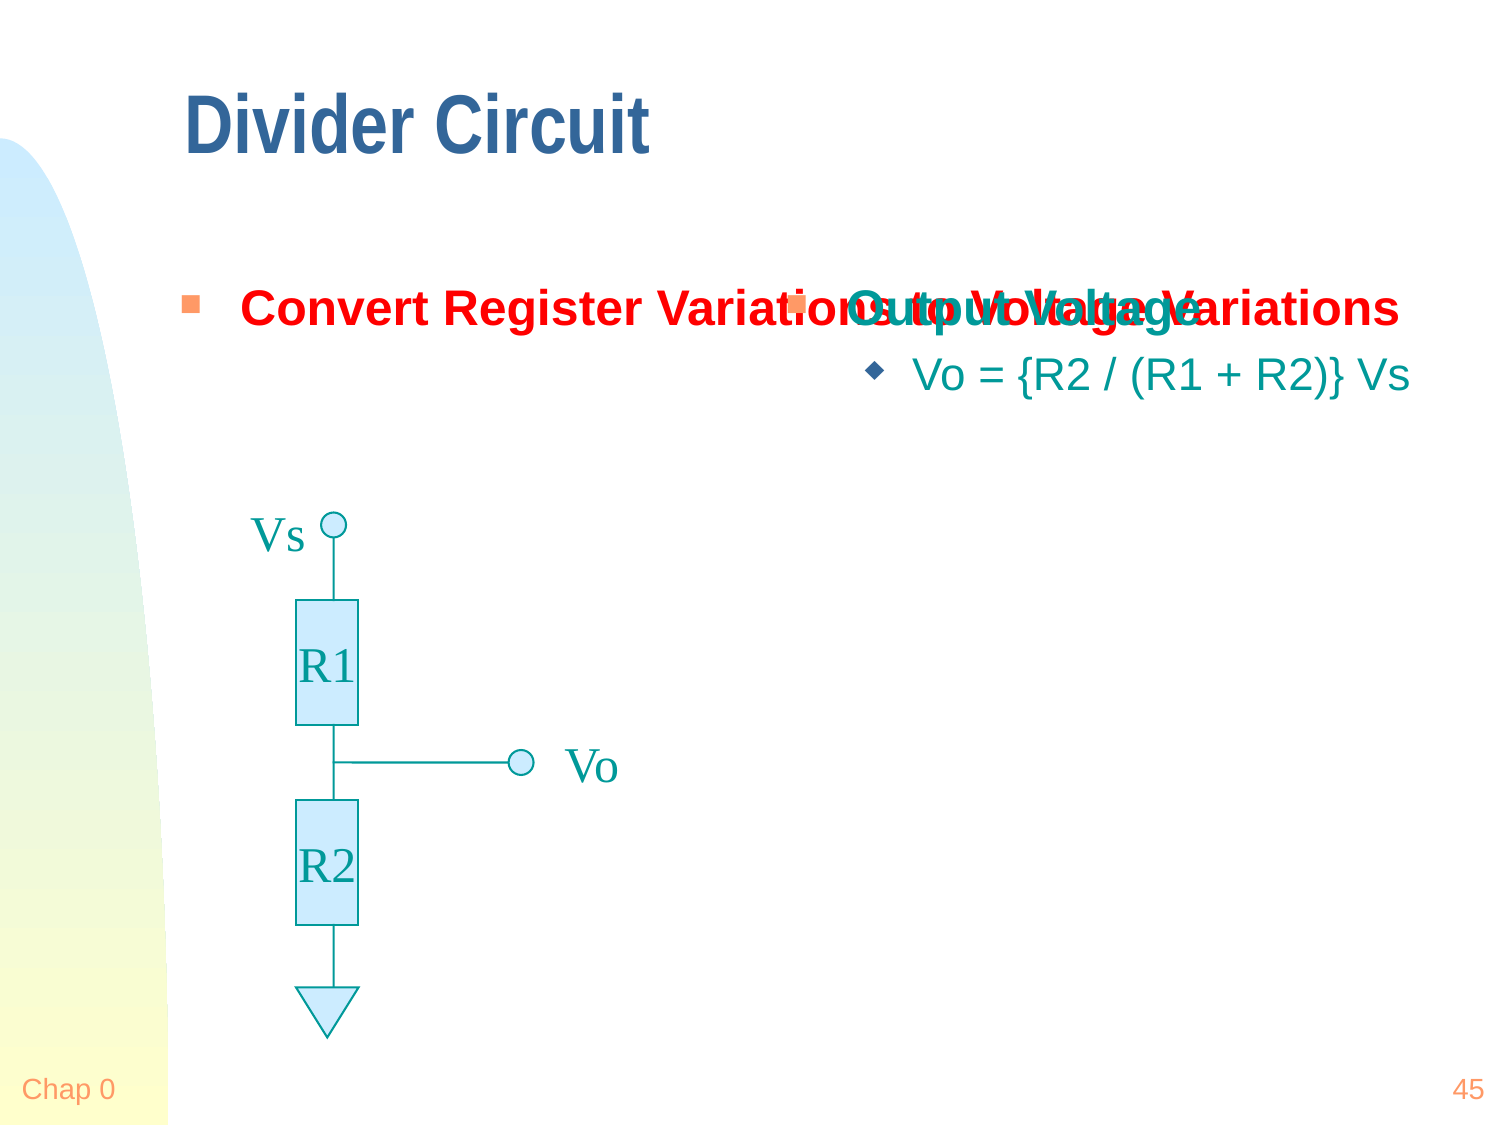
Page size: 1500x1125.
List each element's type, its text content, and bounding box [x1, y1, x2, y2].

list Convert Register Variations to Voltage Variations [168, 267, 774, 1001]
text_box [234, 494, 638, 1038]
list Output Voltage Vo = {R2 / (R1 + R2)} Vs [774, 267, 1463, 1001]
slide_number 45 [1394, 1049, 1500, 1125]
title Divider Circuit [168, 53, 1463, 212]
footer Chap 0 [0, 1049, 138, 1125]
